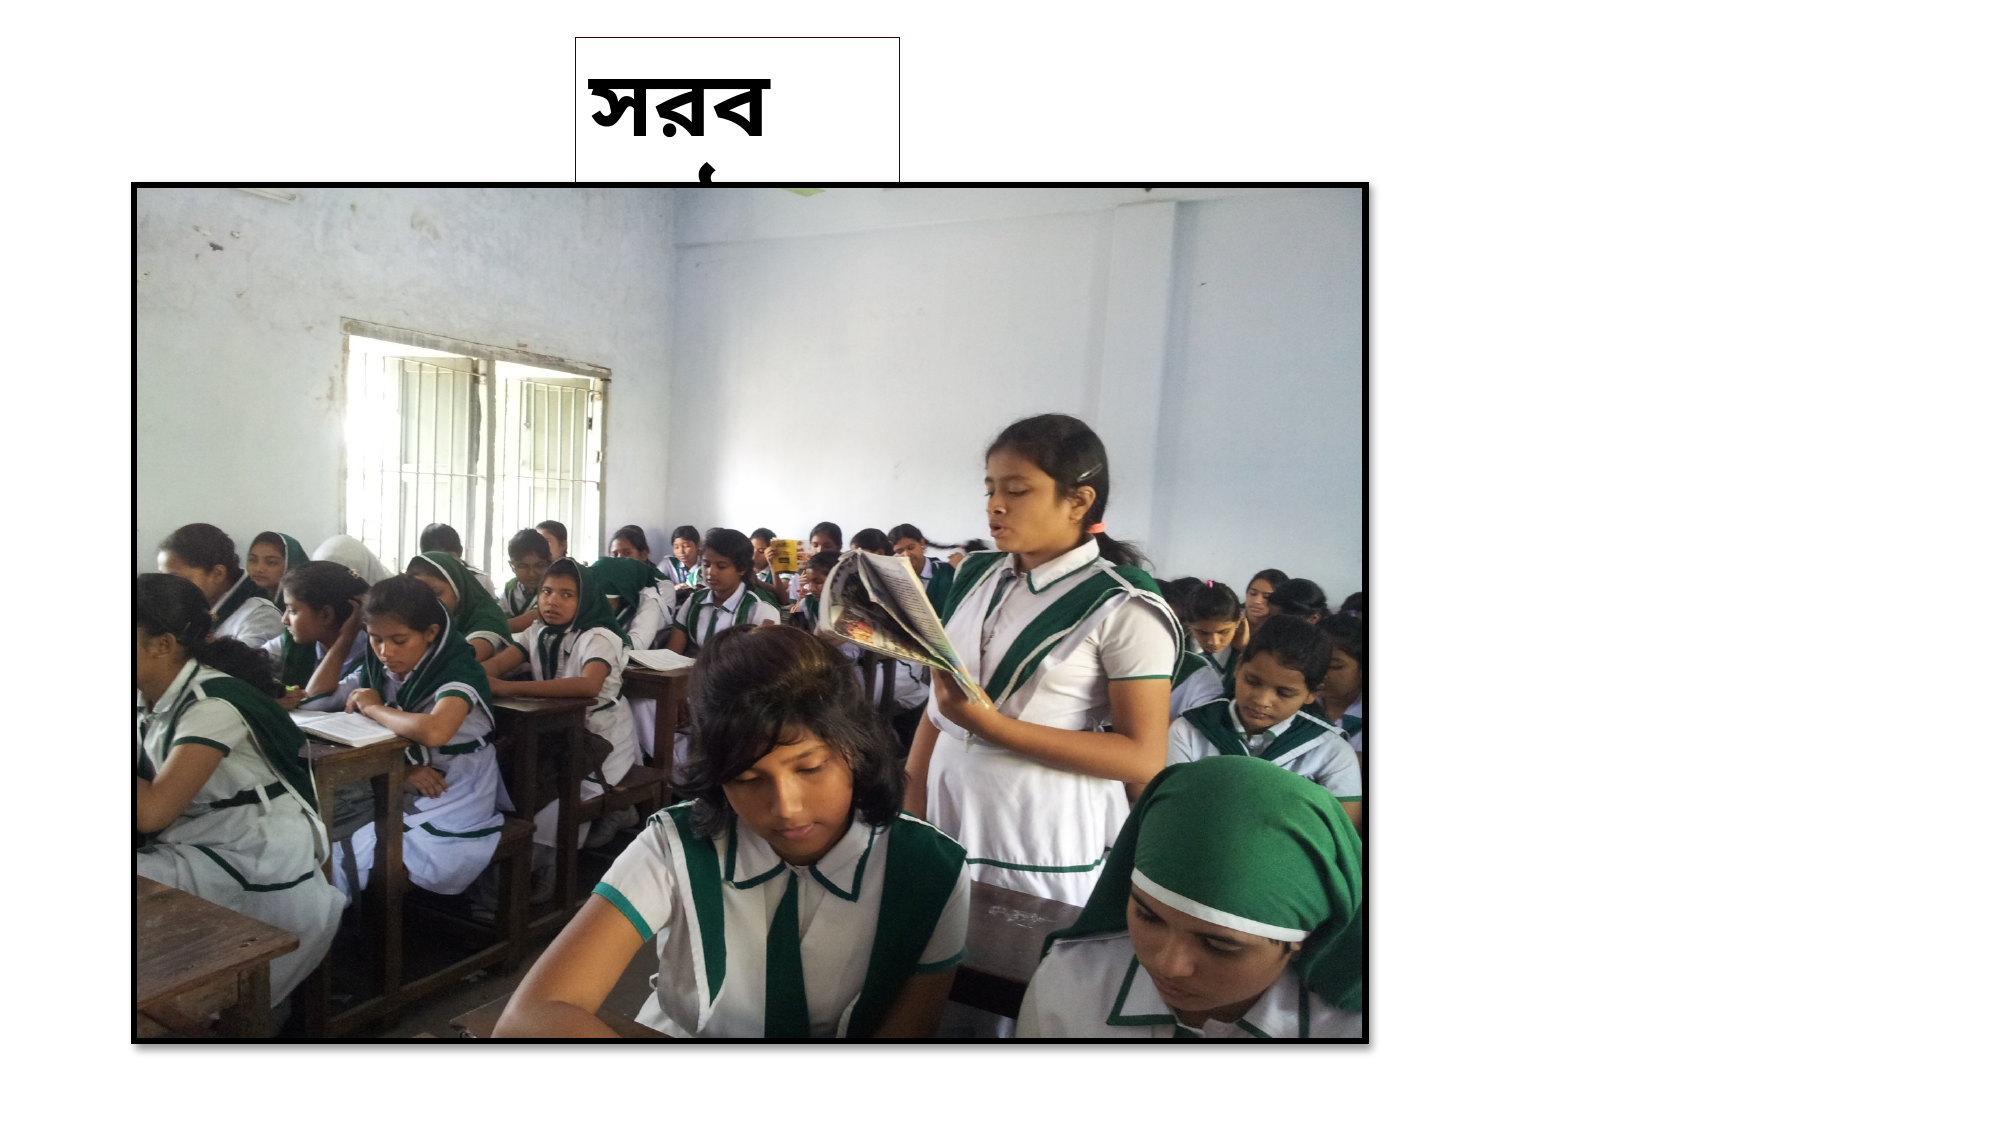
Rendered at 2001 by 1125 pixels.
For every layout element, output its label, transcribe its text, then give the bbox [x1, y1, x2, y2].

picture [137, 187, 1363, 1039]
text_box সরব পাঠ [575, 37, 900, 180]
